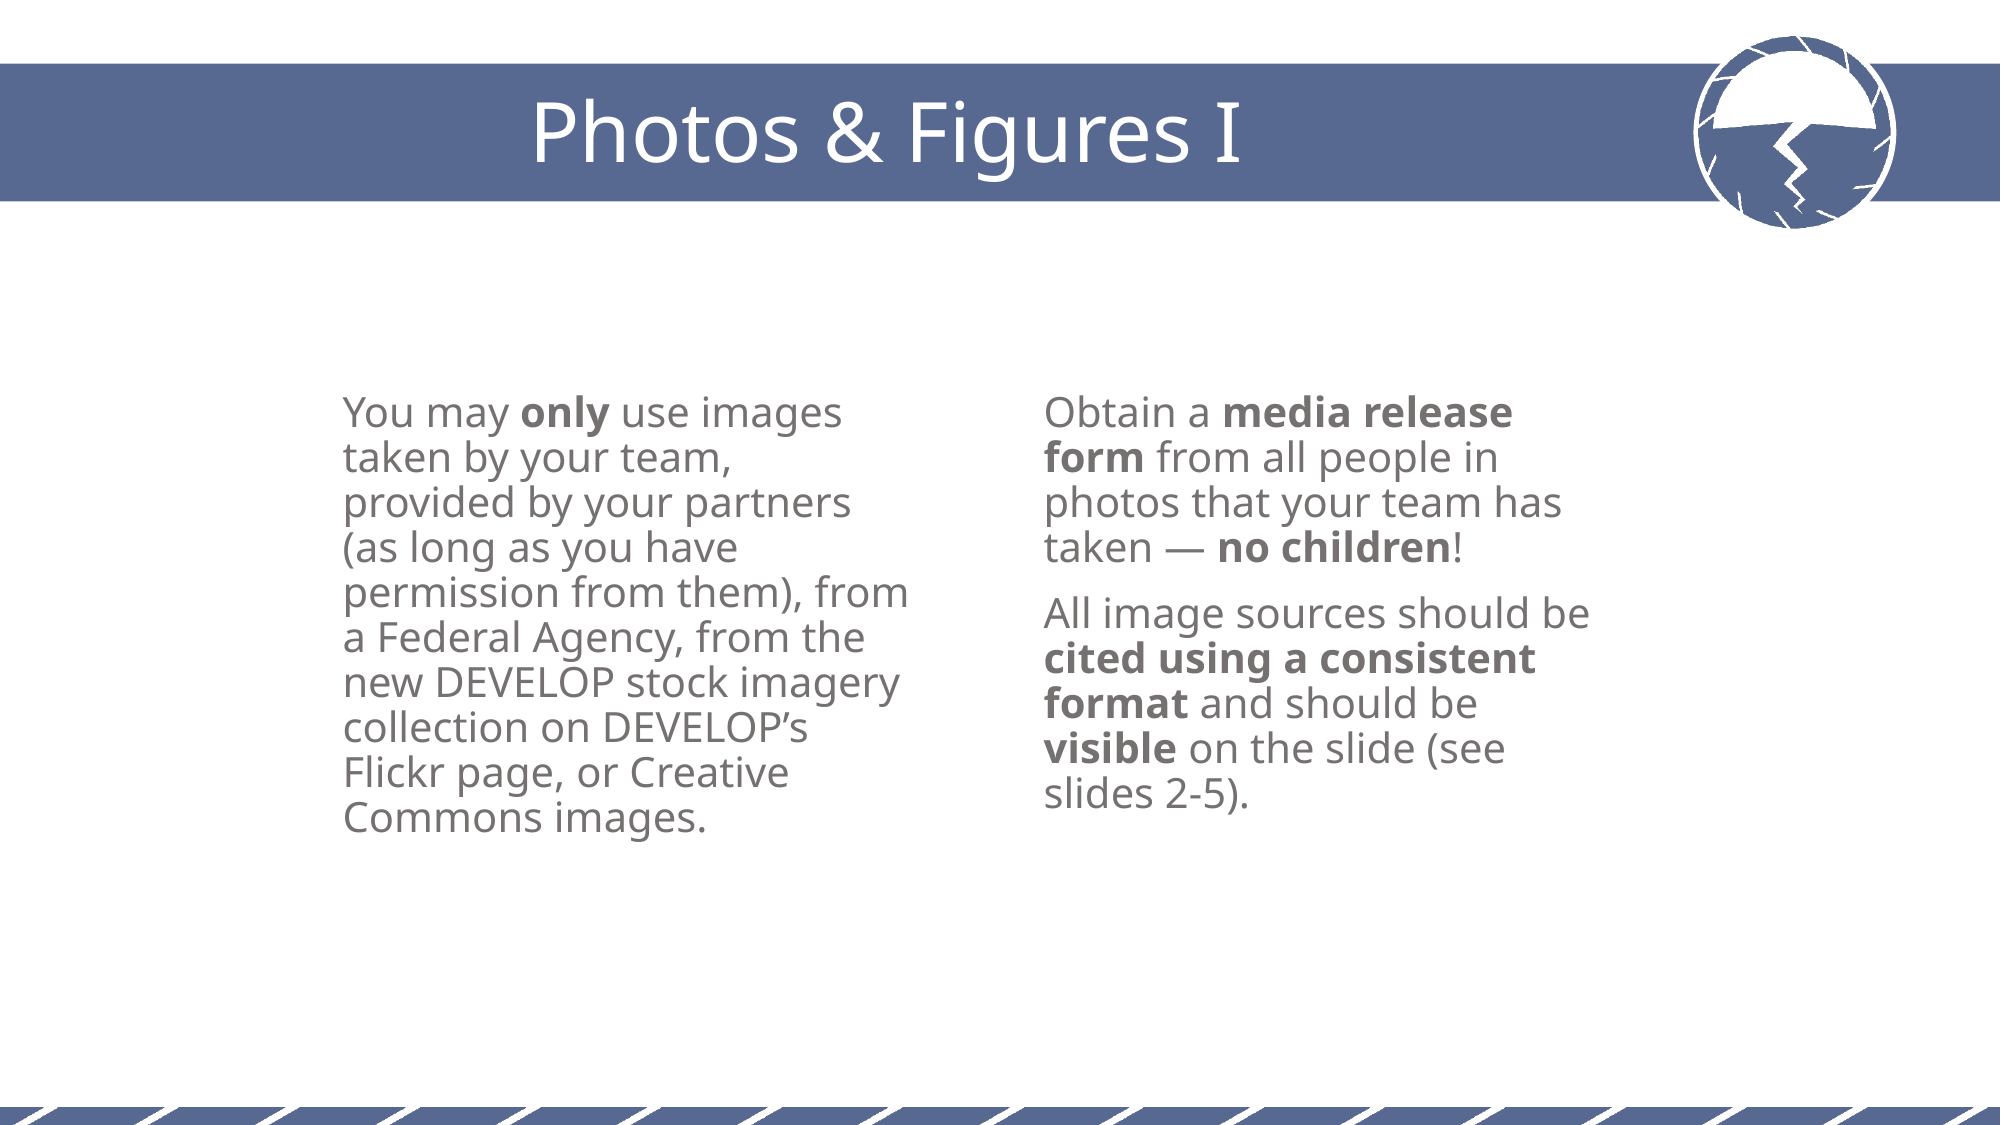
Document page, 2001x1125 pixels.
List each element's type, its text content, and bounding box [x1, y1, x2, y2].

list You may only use images taken by your team, provided by your partners (as long as you have permission from them), from a Federal Agency, from the new DEVELOP stock imagery collection on DEVELOP’s Flickr page, or Creative Commons images. [327, 383, 929, 938]
picture [0, 1107, 2000, 1125]
picture [1693, 31, 1895, 233]
text_box Photos & Figures I [99, 82, 1674, 181]
list Obtain a media release form from all people in photos that your team has taken — no children! All image sources should be cited using a consistent format and should be visible on the slide (see slides 2-5). [1028, 383, 1634, 938]
